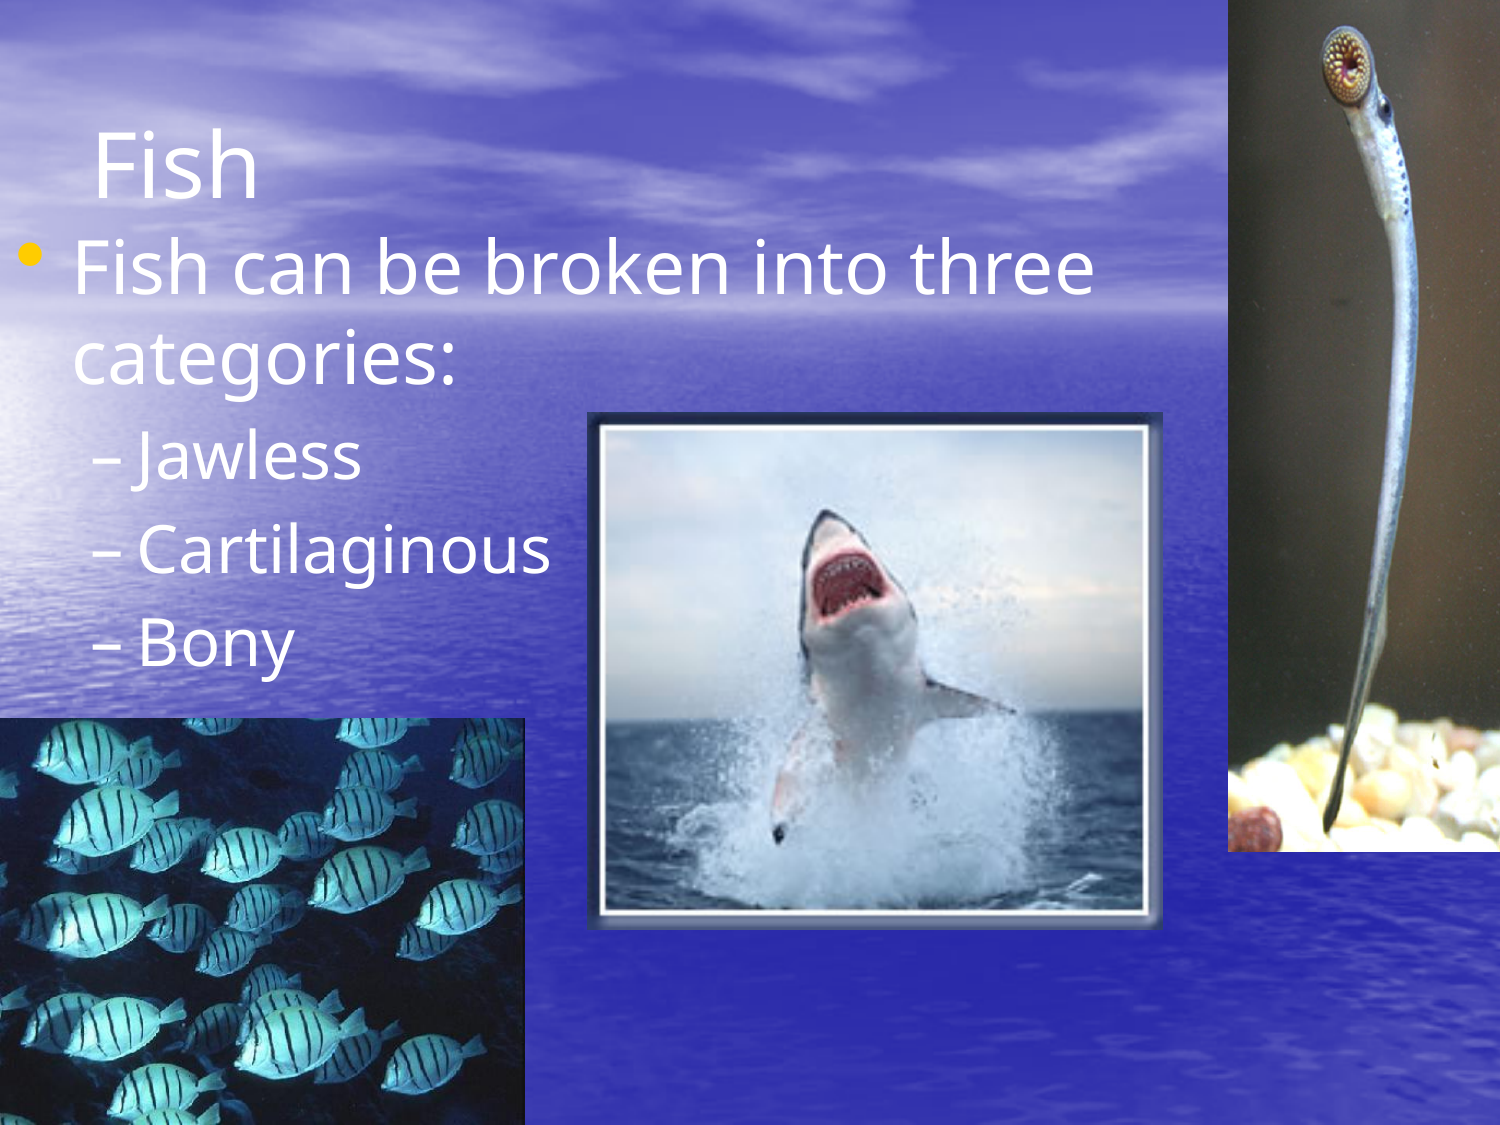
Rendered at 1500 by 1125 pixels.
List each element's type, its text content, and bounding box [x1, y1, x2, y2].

picture [587, 412, 1163, 931]
list Fish can be broken into three categories: Jawless Cartilaginous Bony [0, 212, 1351, 888]
picture [1227, 0, 1500, 852]
picture [0, 718, 526, 1125]
title Fish [74, 47, 1222, 212]
